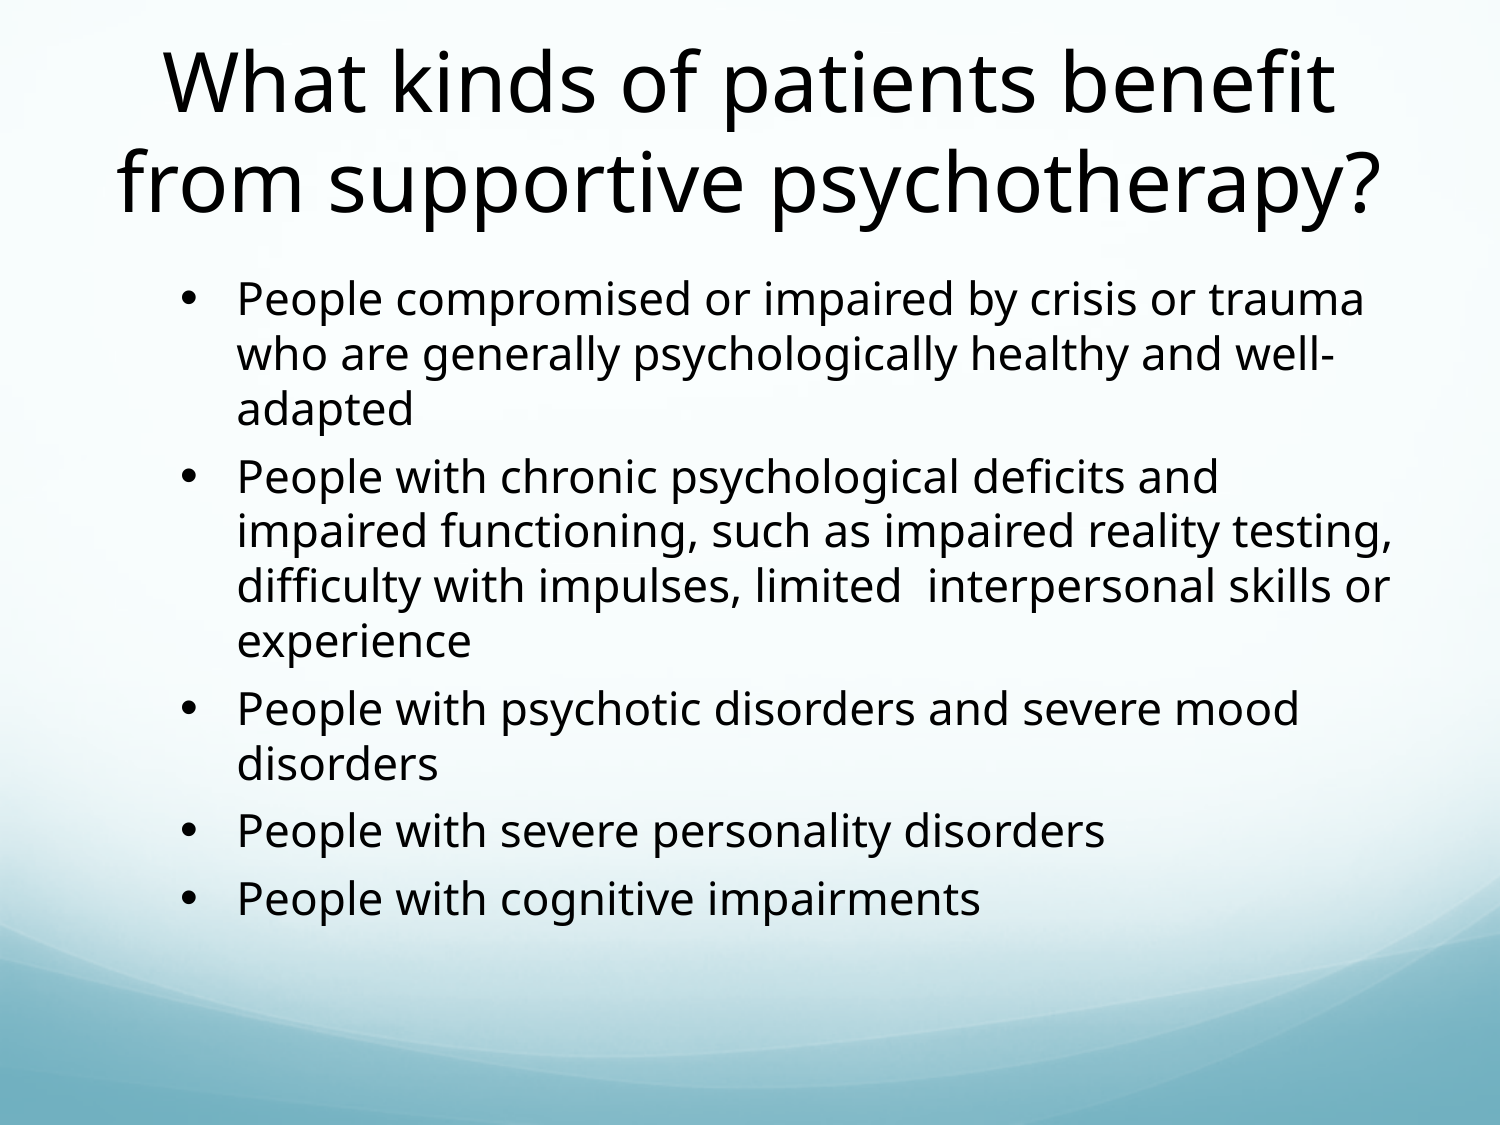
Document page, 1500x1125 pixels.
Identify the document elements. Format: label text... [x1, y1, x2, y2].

title What kinds of patients benefit from supportive psychotherapy? [90, 17, 1410, 237]
list People compromised or impaired by crisis or trauma who are generally psychologically healthy and well-adapted People with chronic psychological deficits and impaired functioning, such as impaired reality testing, difficulty with impulses, limited interpersonal skills or experience People with psychotic disorders and severe mood disorders People with severe personality disorders People with cognitive impairments [90, 262, 1410, 975]
